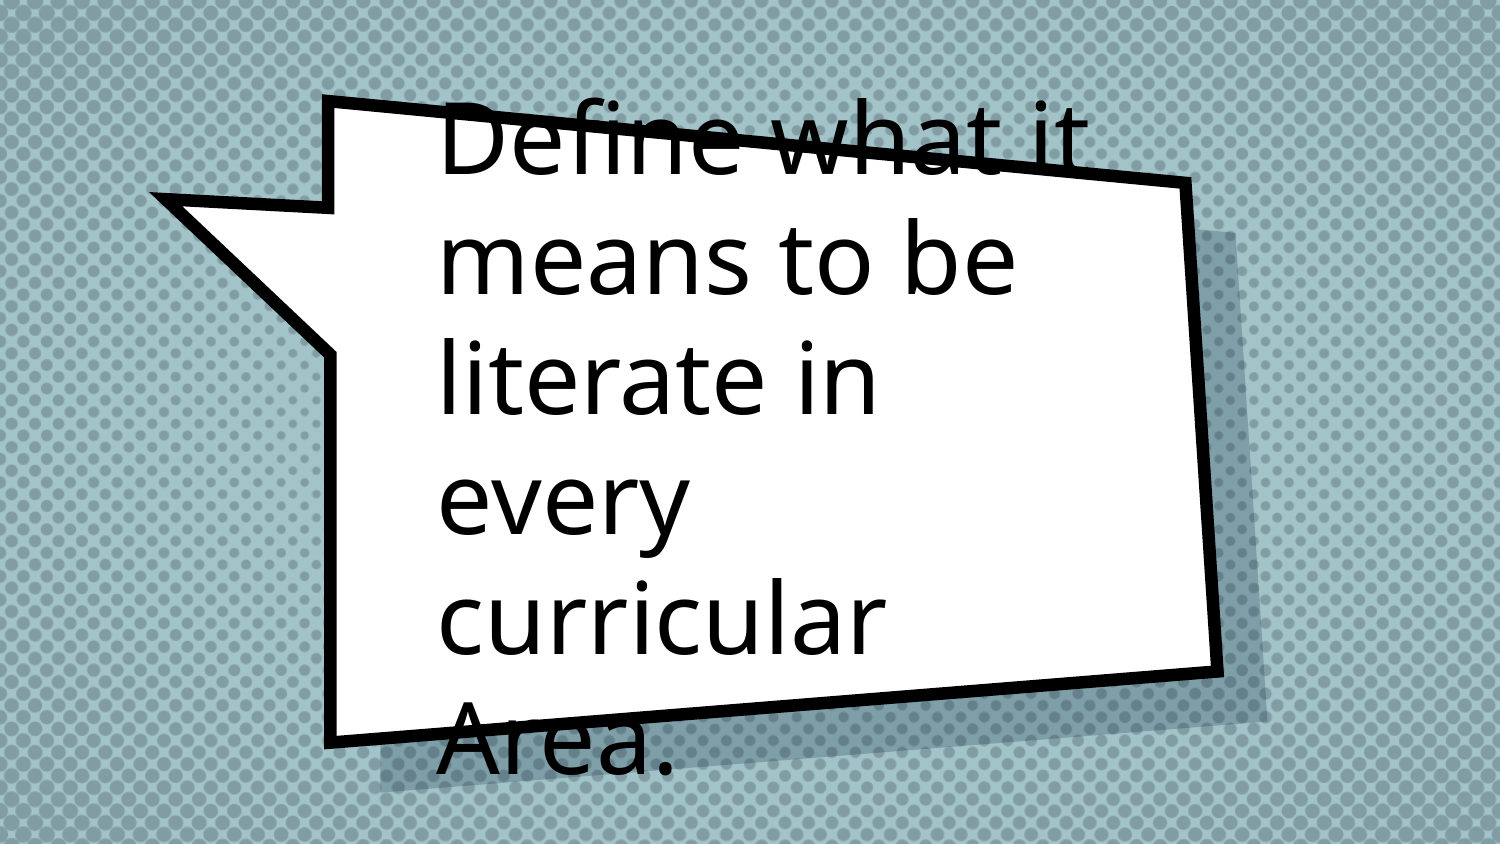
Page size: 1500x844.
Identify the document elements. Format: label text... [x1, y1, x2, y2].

title Define what it means to be literate in every curricular Area. [421, 339, 1123, 530]
